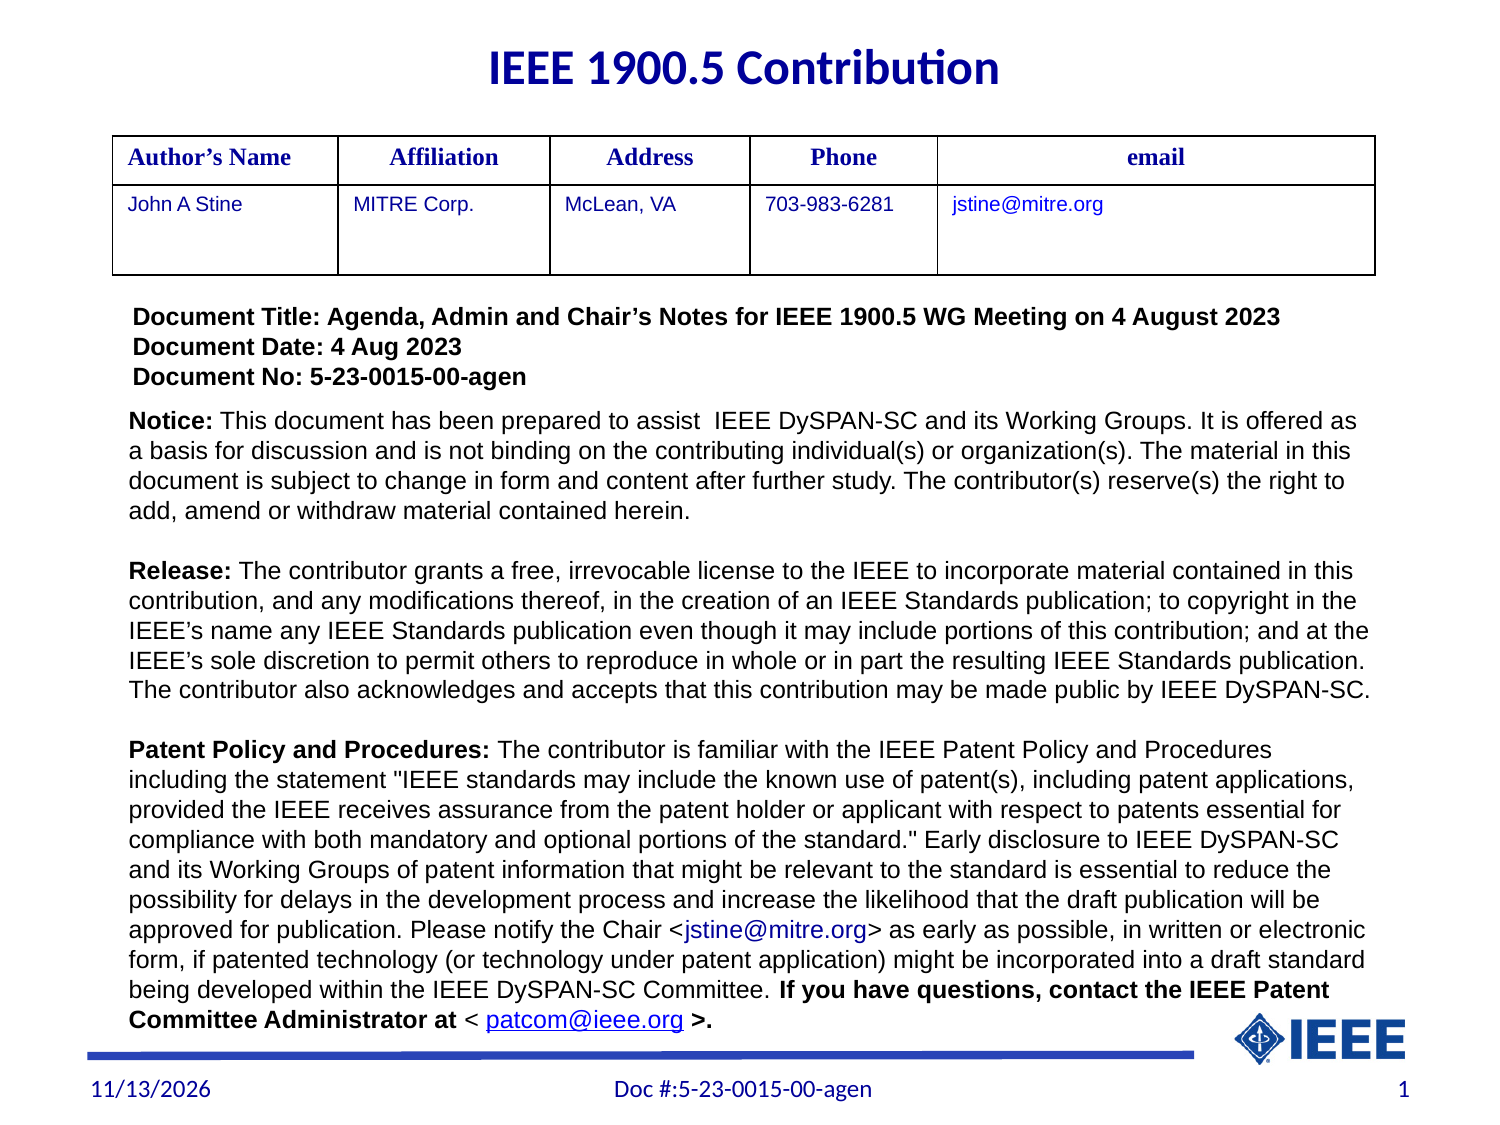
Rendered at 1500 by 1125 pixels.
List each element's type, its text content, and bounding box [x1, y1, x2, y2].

table_cell John A Stine [113, 186, 337, 274]
table_cell McLean, VA [551, 186, 749, 274]
text_box IEEE 1900.5 Contribution [473, 27, 1027, 102]
table_header Author’s Name [113, 137, 337, 184]
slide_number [75, 1057, 425, 1118]
table_header Affiliation [339, 137, 549, 184]
text_box Notice: This document has been prepared to assist IEEE DySPAN-SC and its Working Groups. It is offered as a basis for discussion and is not binding on the contributing individual(s) or organization(s). The material in this document is subject to change in form and content after further study. The contributor(s) reserve(s) the right to add, amend or withdraw material contained herein. Release: The contributor grants a free, irrevocable license to the IEEE to incorporate material contained in this contribution, and any modifications thereof, in the creation of an IEEE Standards publication; to copyright in the IEEE’s name any IEEE Standards publication even though it may include portions of this contribution; and at the IEEE’s sole discretion to permit others to reproduce in whole or in part the resulting IEEE Standards publication. The contributor also acknowledges and accepts that this contribution may be made public by IEEE DySPAN-SC. Patent Policy and Procedures: The contributor is familiar with the IEEE Patent Policy and Procedures including the statement "IEEE standards may include the known use of patent(s), including patent applications, provided the IEEE receives assurance from the patent holder or applicant with respect to patents essential for compliance with both mandatory and optional portions of the standard." Early disclosure to IEEE DySPAN-SC and its Working Groups of patent information that might be relevant to the standard is essential to reduce the possibility for delays in the development process and increase the likelihood that the draft publication will be approved for publication. Please notify the Chair <jstine@mitre.org> as early as possible, in written or electronic form, if patented technology (or technology under patent application) might be incorporated into a draft standard being developed within the IEEE DySPAN-SC Committee. If you have questions, contact the IEEE Patent Committee Administrator at < patcom@ieee.org >. [114, 397, 1389, 1071]
table_cell MITRE Corp. [339, 186, 549, 274]
table_header email [938, 137, 1374, 184]
picture [1389, 1011, 1406, 1057]
footer Doc #:5-23-0015-00-agen [490, 1071, 997, 1118]
table_cell 703-983-6281 [751, 186, 937, 274]
table_header Phone [751, 137, 937, 184]
table_cell jstine@mitre.org [938, 186, 1374, 274]
text_box Document Title: Agenda, Admin and Chair’s Notes for IEEE 1900.5 WG Meeting on 4 August 2023 Document Date: 4 Aug 2023 Document No: 5-23-0015-00-agen [117, 293, 1298, 397]
table_header Address [551, 137, 749, 184]
slide_number 1 [1074, 1057, 1425, 1118]
